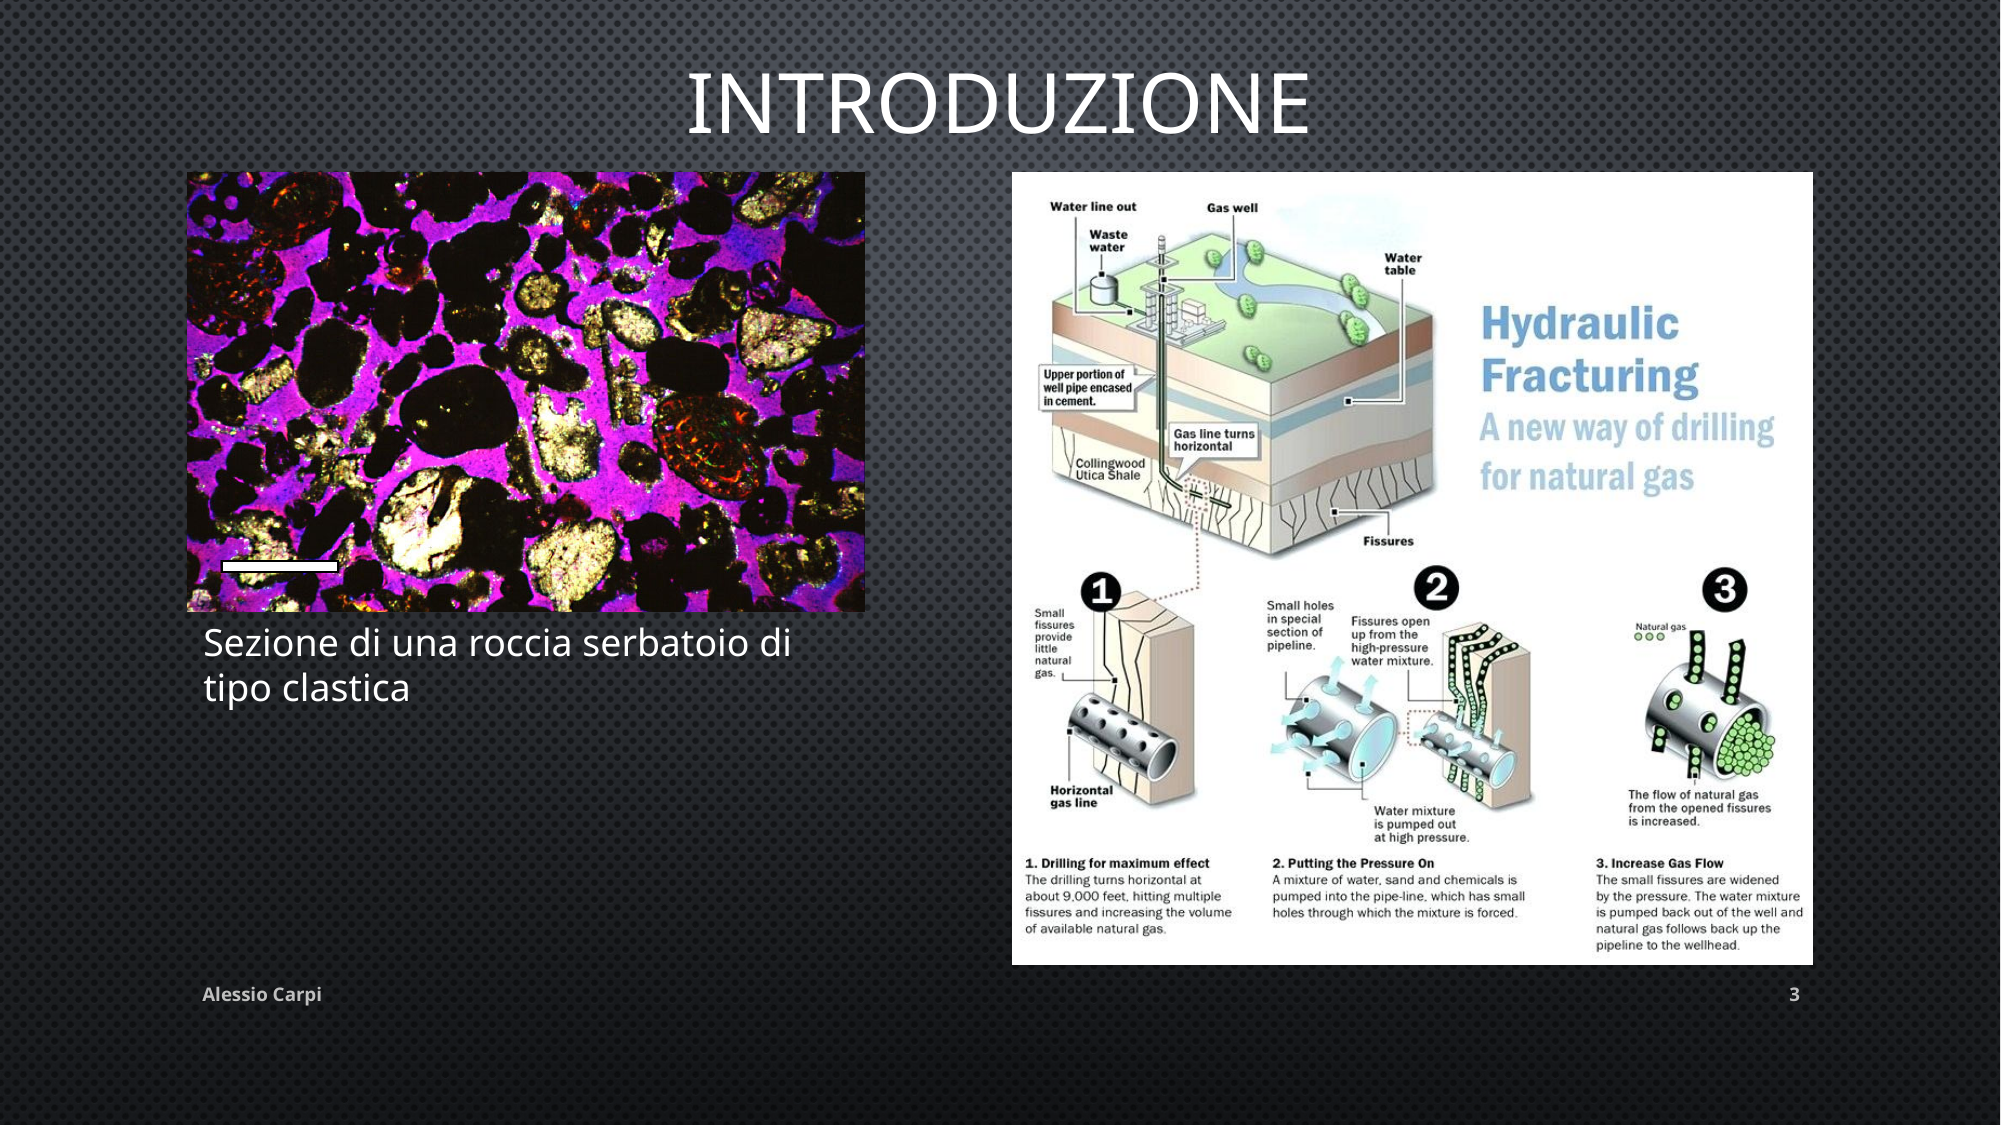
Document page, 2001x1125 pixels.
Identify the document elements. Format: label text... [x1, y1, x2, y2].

footer Alessio Carpi [187, 965, 1425, 1025]
text_box Sezione di una roccia serbatoio di tipo clastica [188, 611, 867, 717]
picture [186, 171, 865, 612]
title Introduzione [187, 70, 1813, 130]
slide_number 3 [1724, 965, 1816, 1025]
picture [1012, 171, 1813, 966]
